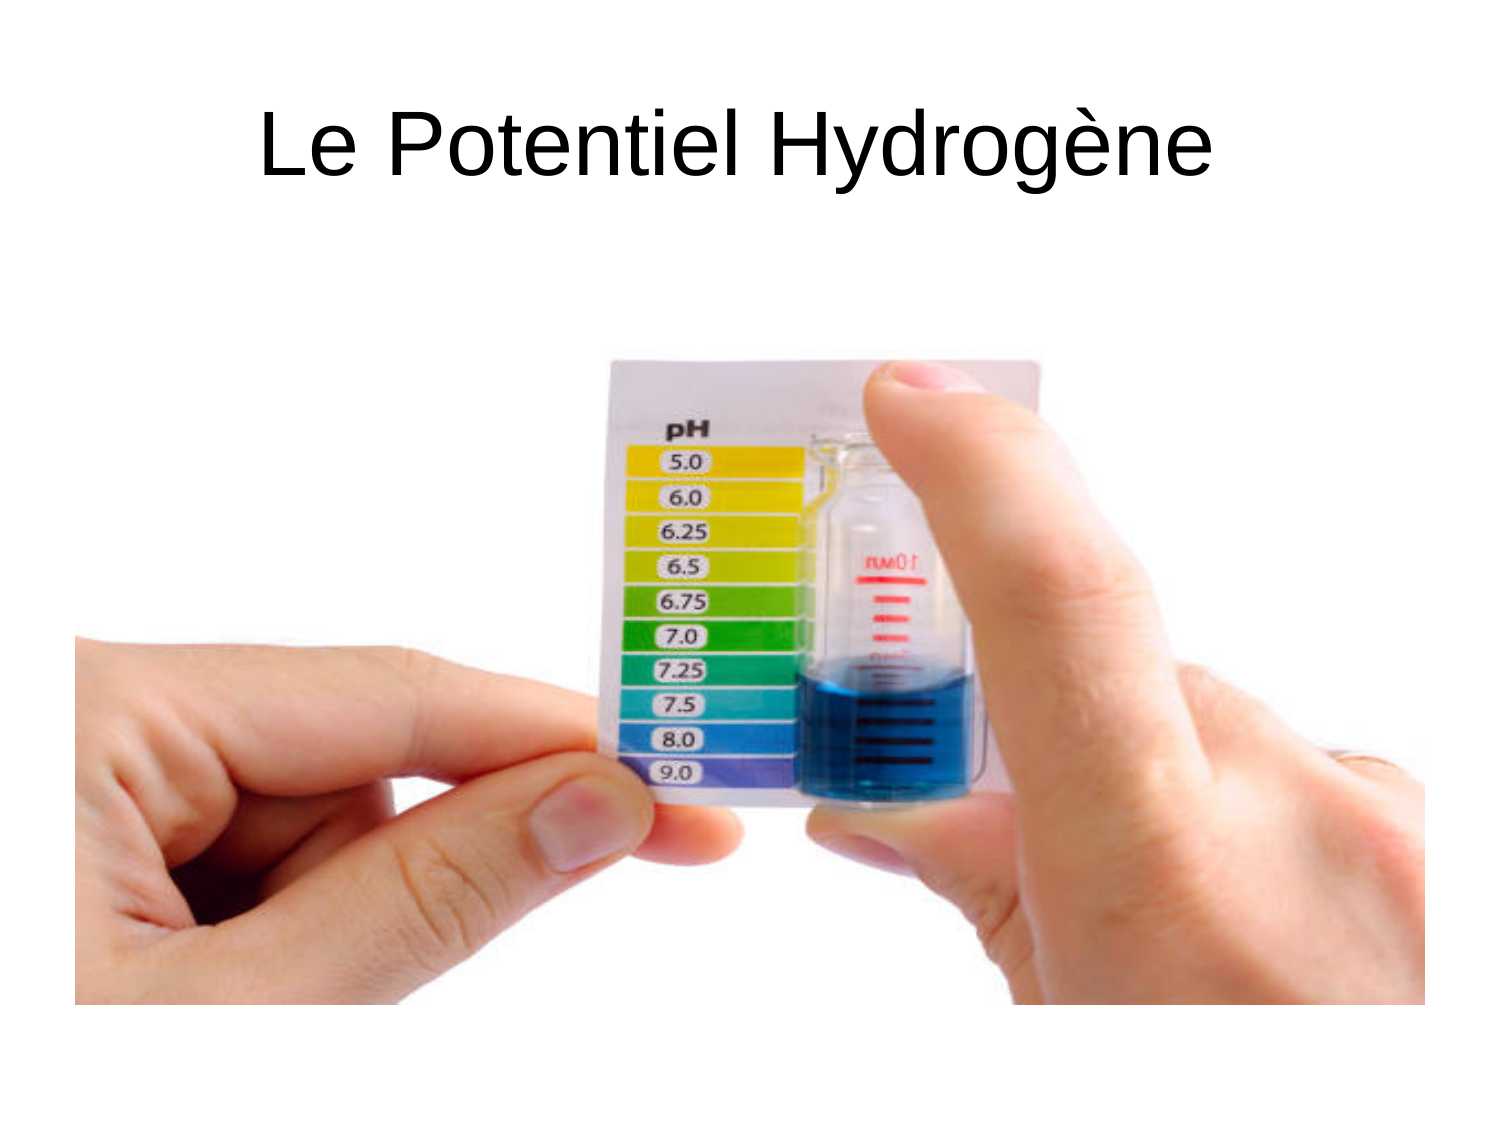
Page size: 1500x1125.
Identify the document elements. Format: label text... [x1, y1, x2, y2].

picture [74, 262, 1426, 1006]
title Le Potentiel Hydrogène [75, 45, 1425, 233]
